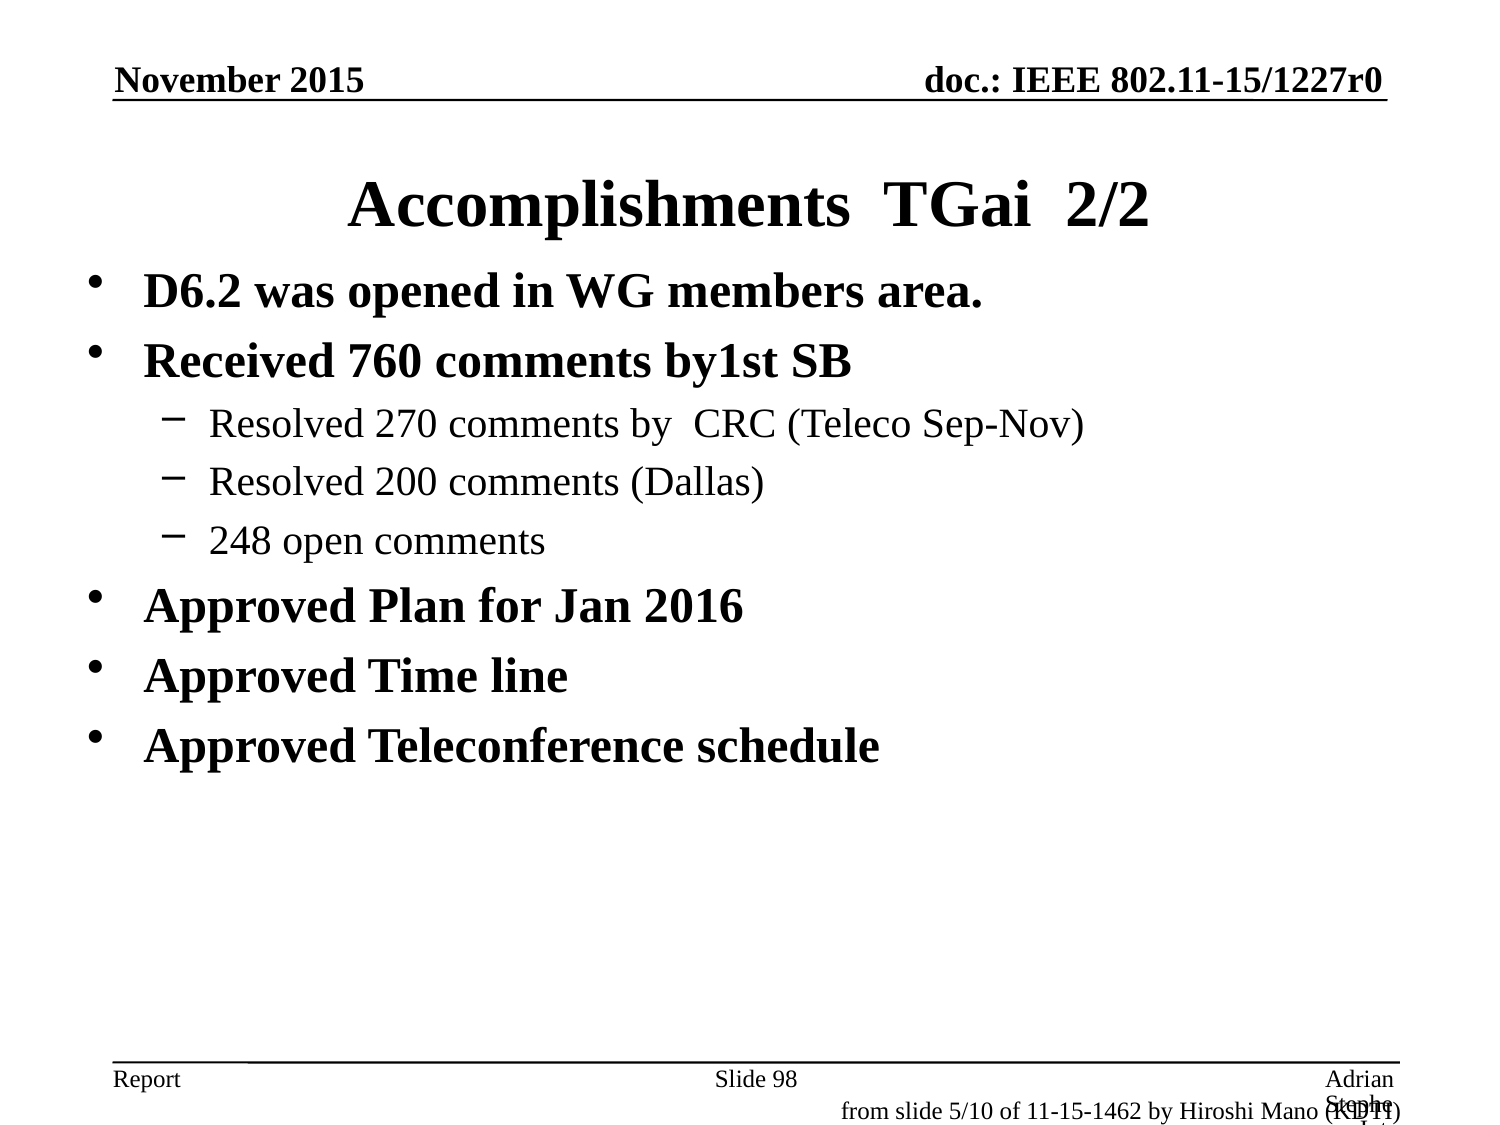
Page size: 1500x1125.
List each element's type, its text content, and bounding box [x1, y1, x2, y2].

text_box from slide 5/10 of 11-15-1462 by Hiroshi Mano (KDTI) [343, 1087, 1417, 1125]
footer Adrian Stephens, Intel Corporation [1324, 1061, 1402, 1087]
slide_number Slide 98 [711, 1061, 801, 1087]
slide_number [114, 54, 374, 101]
title Accomplishments TGai 2/2 [112, 112, 1388, 249]
list D6.2 was opened in WG members area. Received 760 comments by1st SB Resolved 270 comments by CRC (Teleco Sep-Nov) Resolved 200 comments (Dallas) 248 open comments Approved Plan for Jan 2016 Approved Time line Approved Teleconference schedule [71, 249, 1450, 1000]
